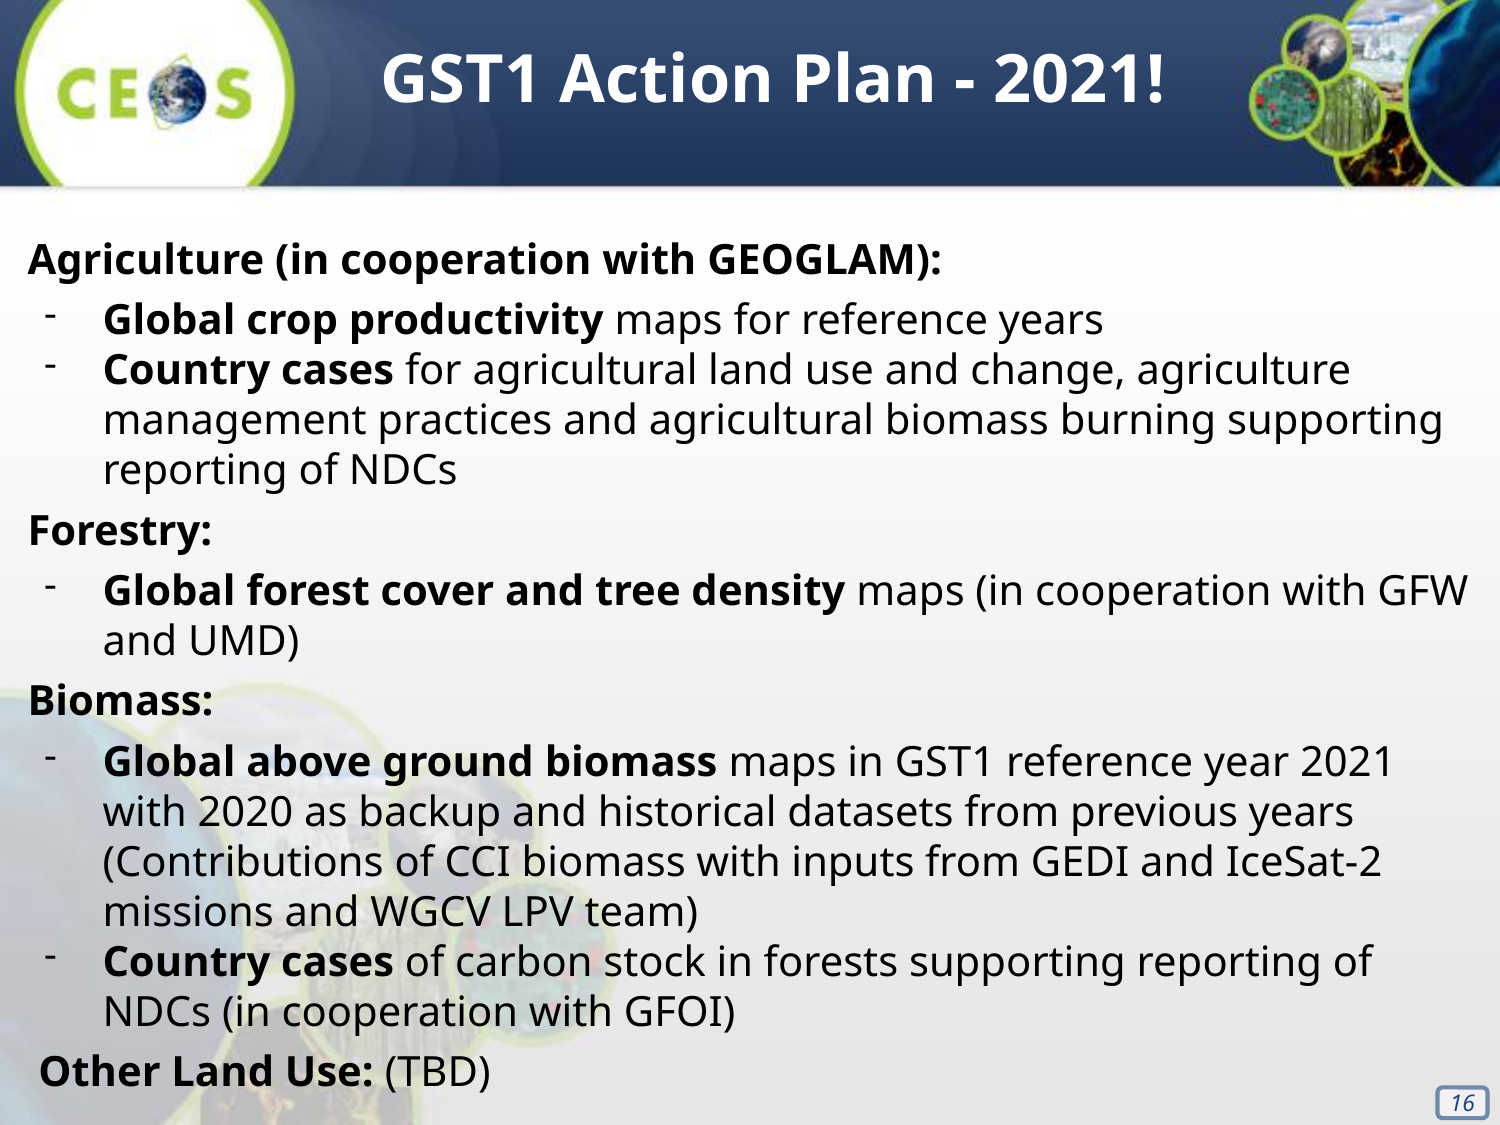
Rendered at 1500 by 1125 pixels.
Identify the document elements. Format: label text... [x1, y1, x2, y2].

slide_number ‹#› [1435, 1088, 1490, 1121]
picture [0, 0, 1500, 1125]
list Agriculture (in cooperation with GEOGLAM): Global crop productivity maps for reference years Country cases for agricultural land use and change, agriculture management practices and agricultural biomass burning supporting reporting of NDCs Forestry: Global forest cover and tree density maps (in cooperation with GFW and UMD) Biomass: Global above ground biomass maps in GST1 reference year 2021 with 2020 as backup and historical datasets from previous years (Contributions of CCI biomass with inputs from GEDI and IceSat-2 missions and WGCV LPV team) Country cases of carbon stock in forests supporting reporting of NDCs (in cooperation with GFOI) Other Land Use: (TBD) [12, 224, 1488, 1088]
list GST1 Action Plan - 2021! [308, 28, 1238, 179]
